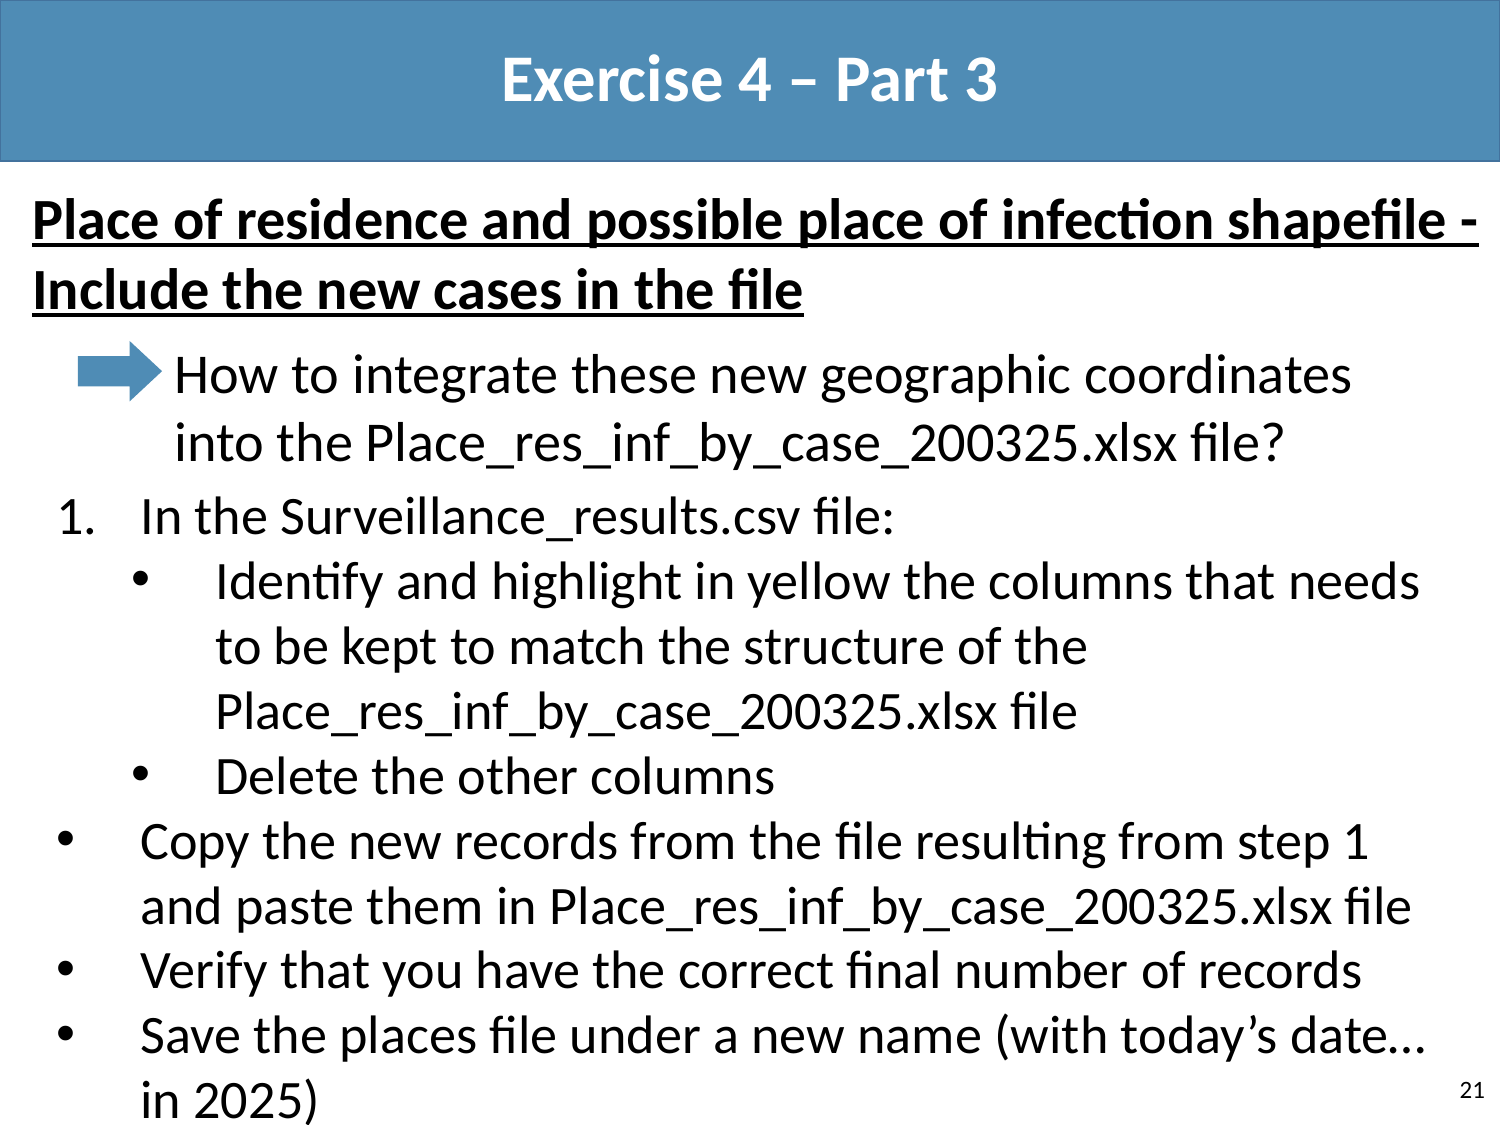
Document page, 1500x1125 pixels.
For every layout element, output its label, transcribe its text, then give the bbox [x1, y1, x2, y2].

text_box Place of residence and possible place of infection shapefile - Include the new cases in the file [17, 173, 1500, 329]
text_box How to integrate these new geographic coordinates into the Place_res_inf_by_case_200325.xlsx file? [0, 329, 1459, 480]
slide_number 21 [1477, 1058, 1500, 1119]
text_box Exercise 4 – Part 3 [103, 23, 1397, 138]
text_box In the Surveillance_results.csv file: Identify and highlight in yellow the columns that needs to be kept to match the structure of the Place_res_inf_by_case_200325.xlsx file Delete the other columns Copy the new records from the file resulting from step 1 and paste them in Place_res_inf_by_case_200325.xlsx file Verify that you have the correct final number of records Save the places file under a new name (with today’s date…in 2025) [41, 472, 1477, 1125]
text_box [77, 340, 163, 402]
